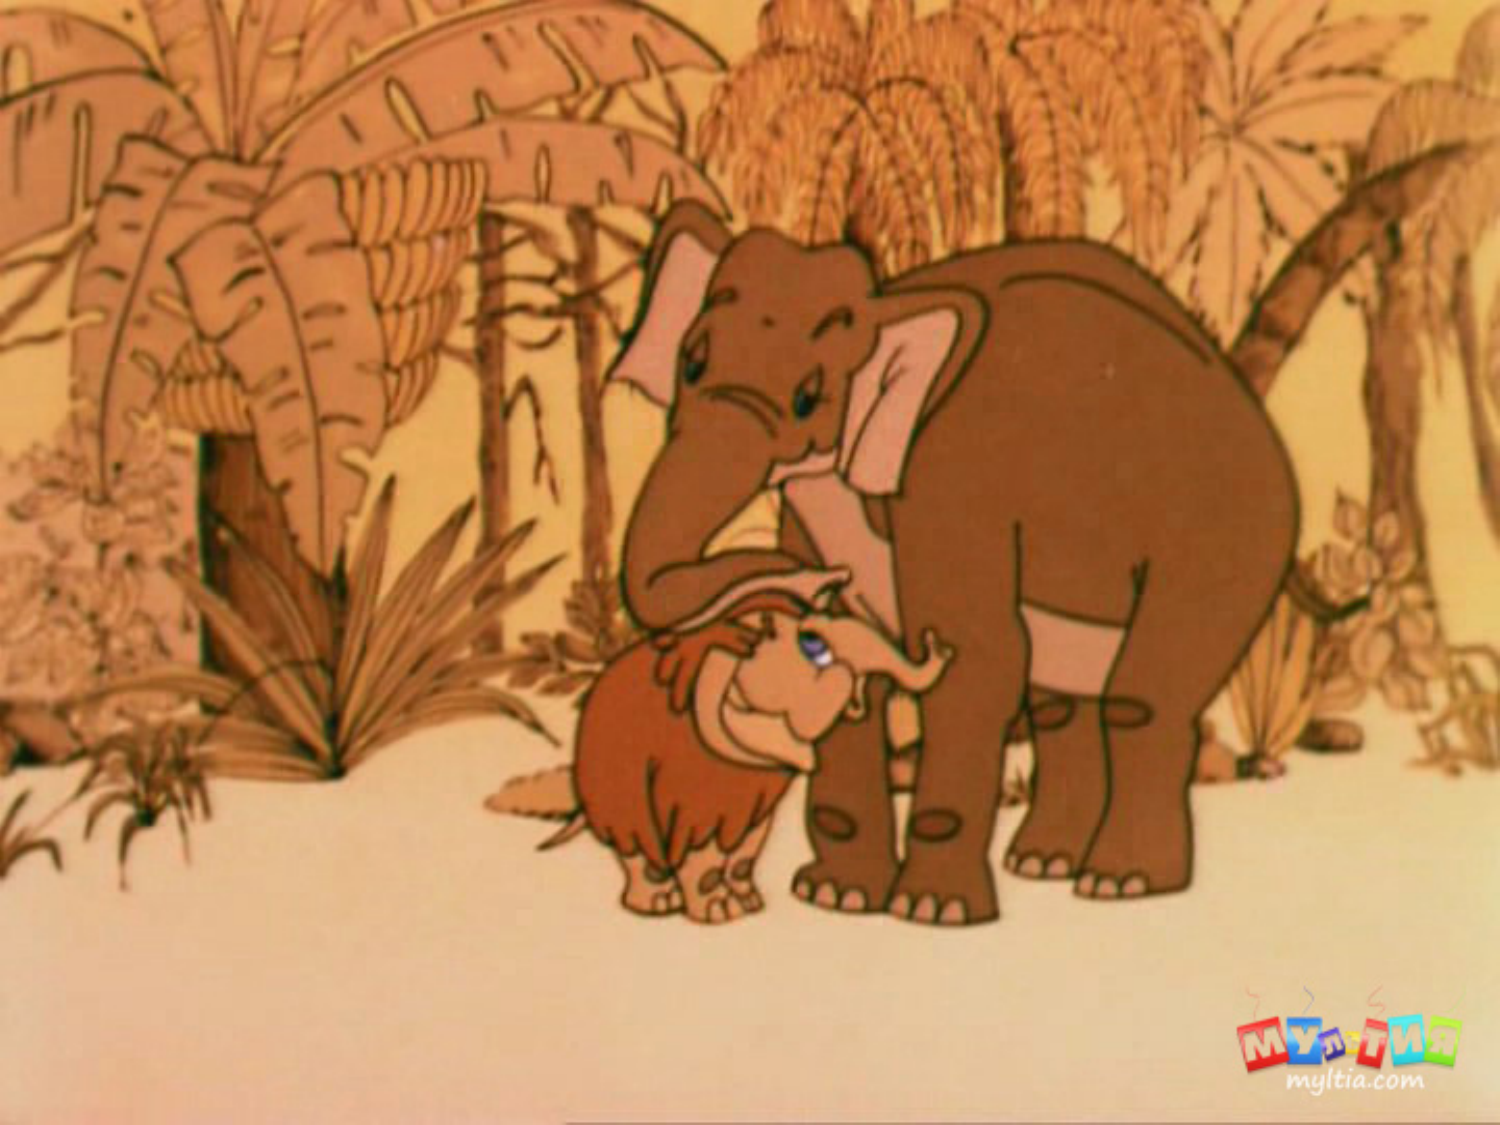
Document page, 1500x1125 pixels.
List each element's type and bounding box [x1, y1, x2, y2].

list [0, 0, 1500, 1125]
